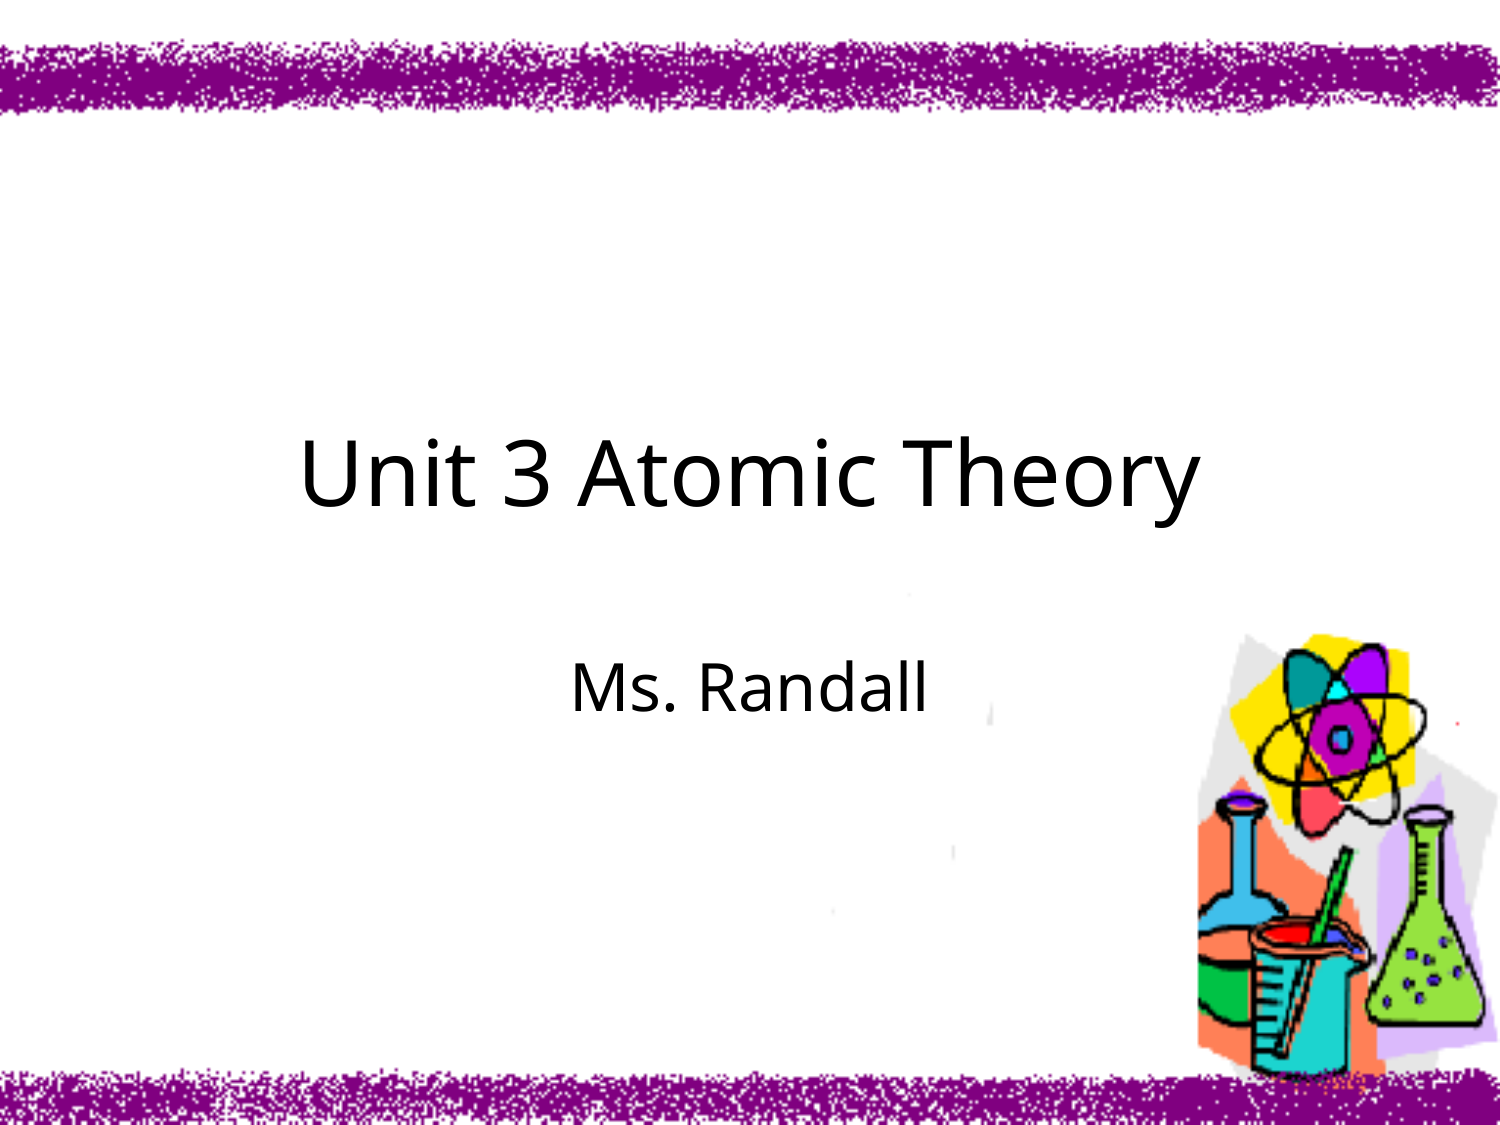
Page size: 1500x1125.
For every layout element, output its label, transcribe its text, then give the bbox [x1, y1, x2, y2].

picture [0, 0, 1500, 1125]
title Unit 3 Atomic Theory [112, 349, 1388, 591]
subtitle Ms. Randall [224, 637, 1276, 926]
